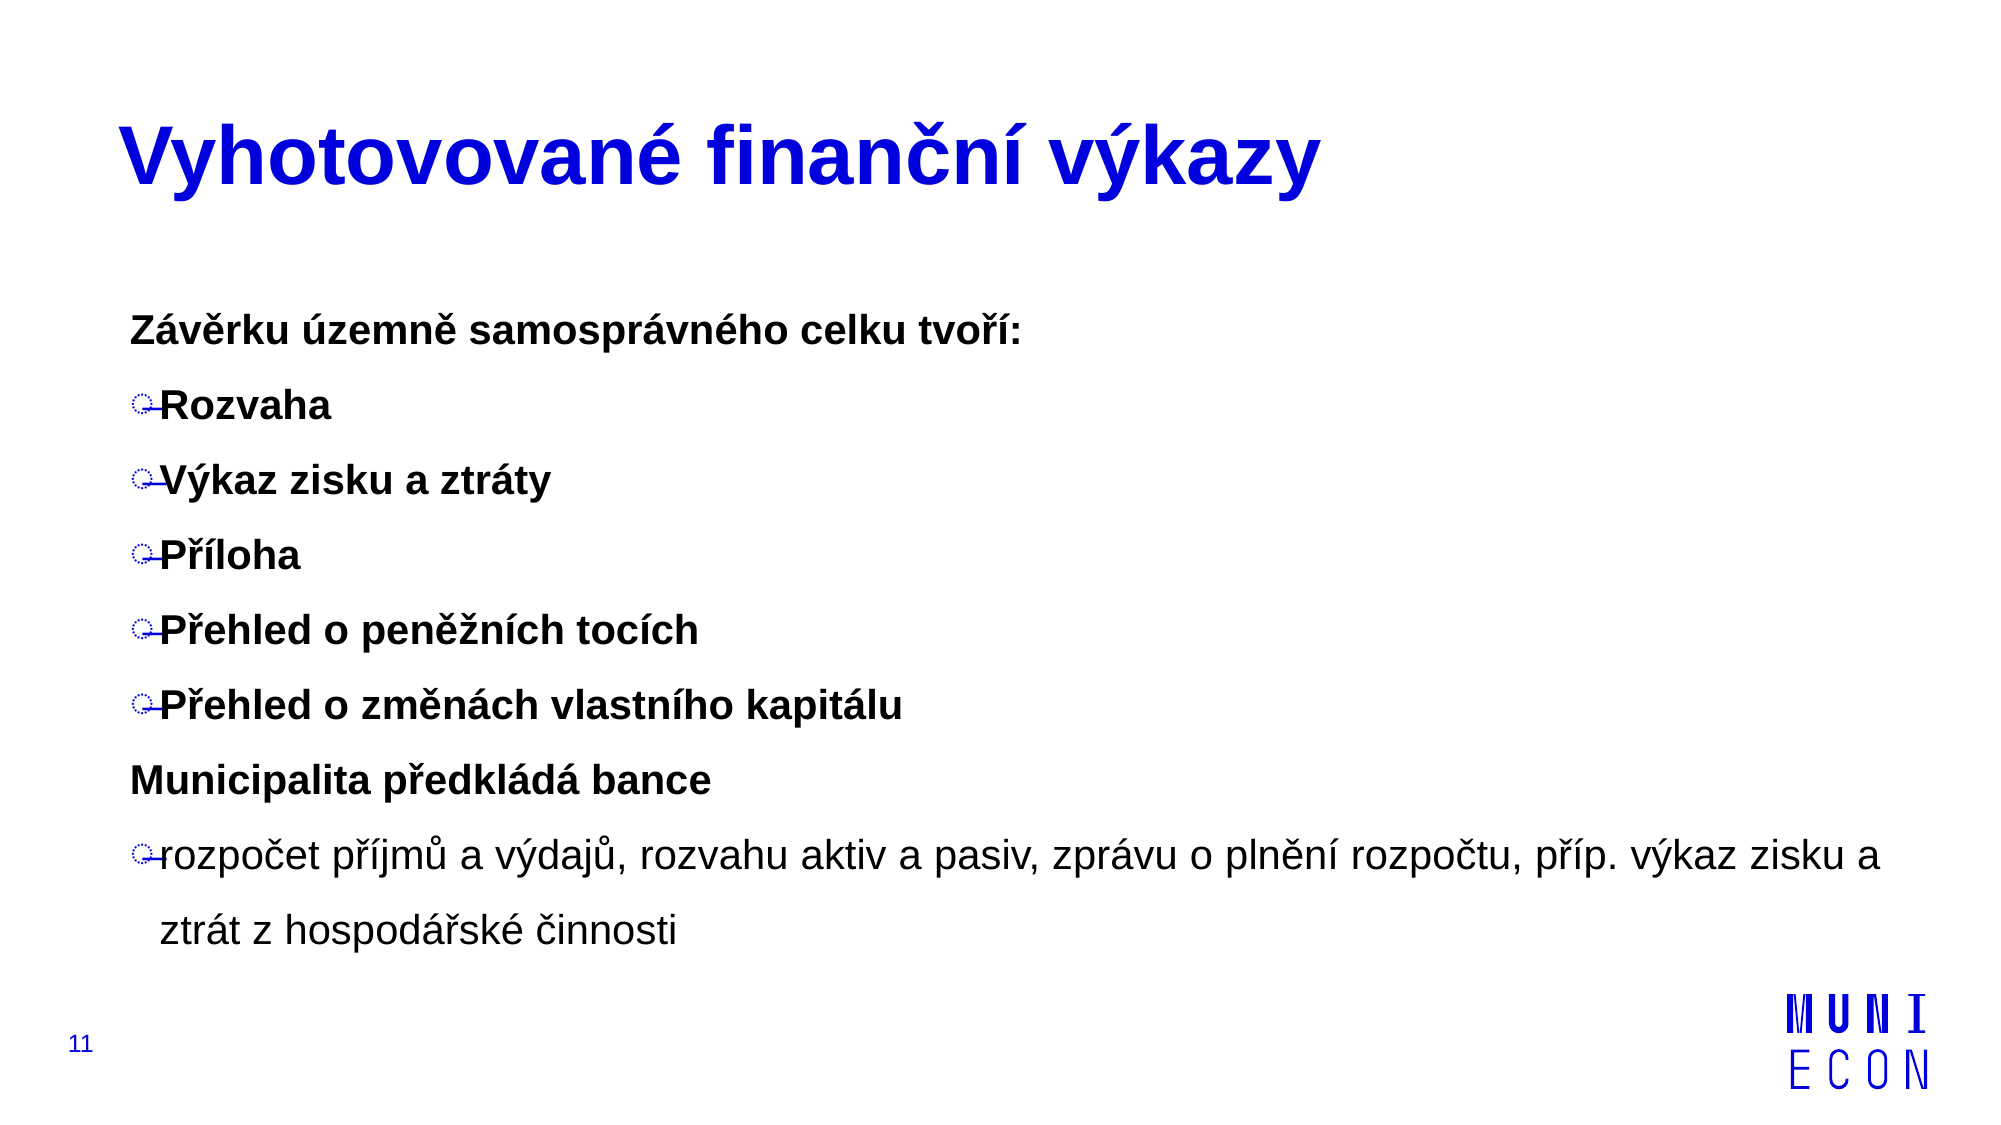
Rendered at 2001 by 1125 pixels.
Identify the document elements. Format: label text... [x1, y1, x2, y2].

list Závěrku územně samosprávného celku tvoří: Rozvaha Výkaz zisku a ztráty Příloha Přehled o peněžních tocích Přehled o změnách vlastního kapitálu Municipalita předkládá bance rozpočet příjmů a výdajů, rozvahu aktiv a pasiv, zprávu o plnění rozpočtu, příp. výkaz zisku a ztrát z hospodářské činnosti [118, 277, 1883, 957]
title Vyhotovované finanční výkazy [118, 118, 1883, 193]
slide_number 11 [67, 1021, 110, 1063]
